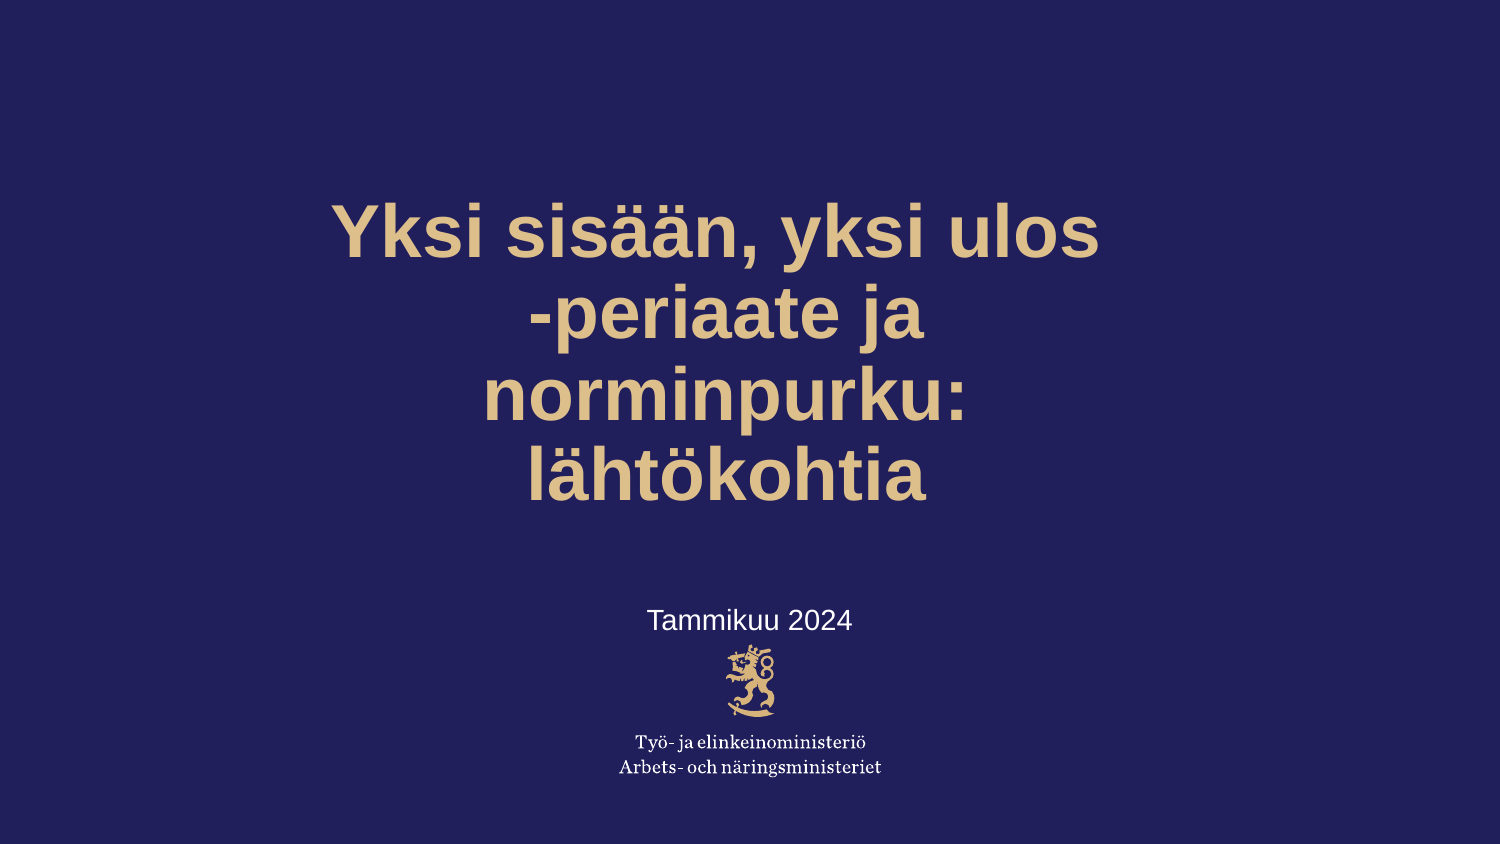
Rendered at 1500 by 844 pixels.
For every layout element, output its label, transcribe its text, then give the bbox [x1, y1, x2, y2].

subtitle Tammikuu 2024 [328, 597, 1172, 652]
title Yksi sisään, yksi ulos -periaate ja norminpurku: lähtökohtia [298, 249, 1155, 525]
